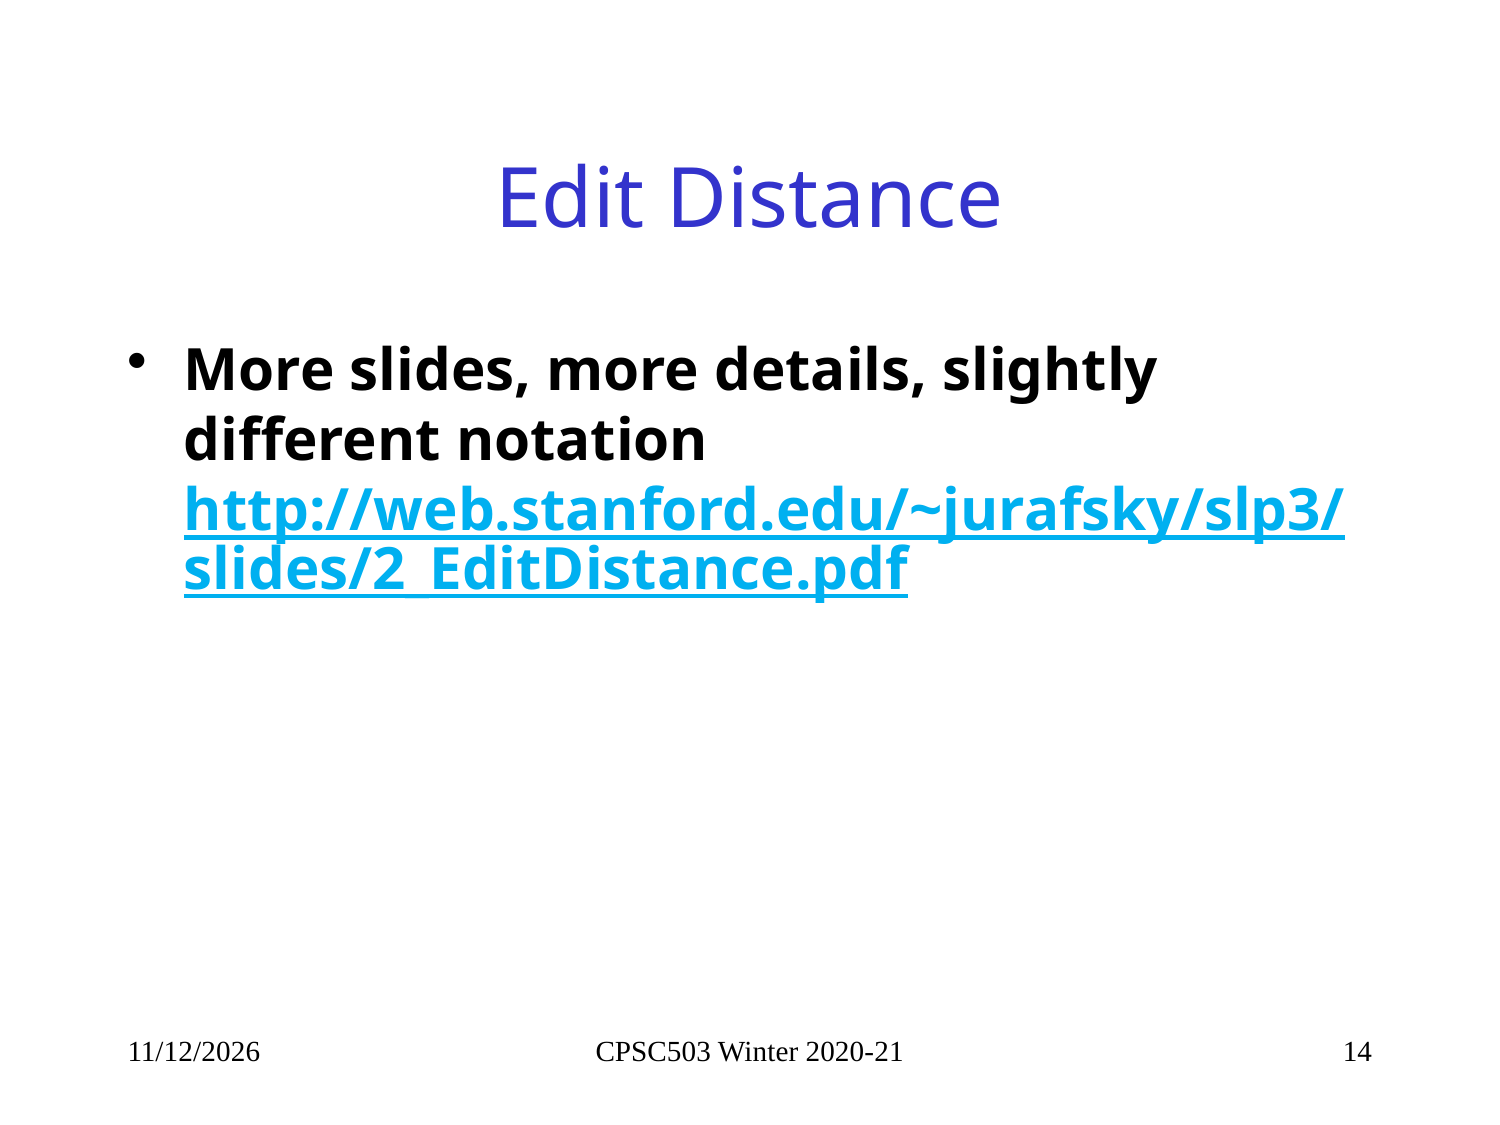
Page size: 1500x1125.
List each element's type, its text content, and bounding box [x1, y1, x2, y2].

footer CPSC503 Winter 2020-21 [512, 1024, 988, 1101]
title Edit Distance [112, 99, 1388, 288]
slide_number 14 [1074, 1024, 1388, 1101]
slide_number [112, 1024, 426, 1101]
list More slides, more details, slightly different notation http://web.stanford.edu/~jurafsky/slp3/slides/2_EditDistance.pdf [112, 324, 1388, 1001]
